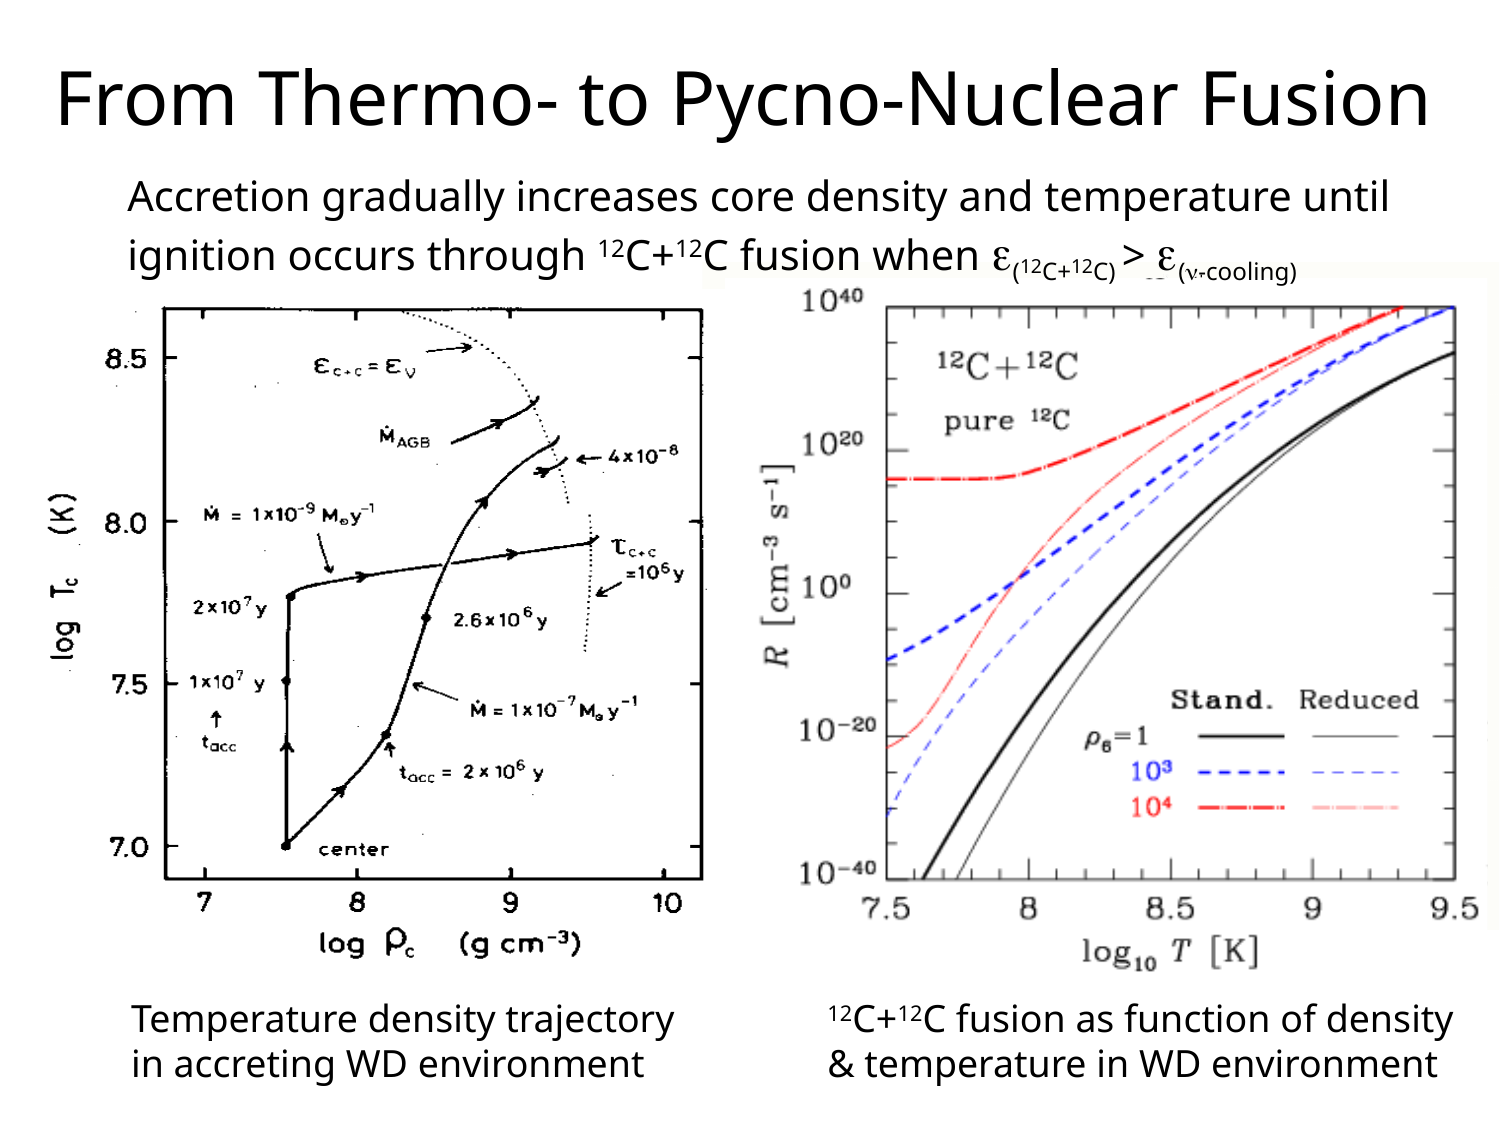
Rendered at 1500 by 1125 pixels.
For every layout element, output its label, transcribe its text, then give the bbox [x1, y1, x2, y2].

picture [24, 262, 1500, 1016]
text_box Accretion gradually increases core density and temperature until ignition occurs through 12C+12C fusion when (12C+12C) > (-cooling) [112, 162, 1450, 287]
text_box Temperature density trajectory in accreting WD environment [116, 987, 725, 1093]
title From Thermo- to Pycno-Nuclear Fusion [24, 1, 1463, 190]
text_box 12C+12C fusion as function of density & temperature in WD environment [812, 987, 1492, 1093]
